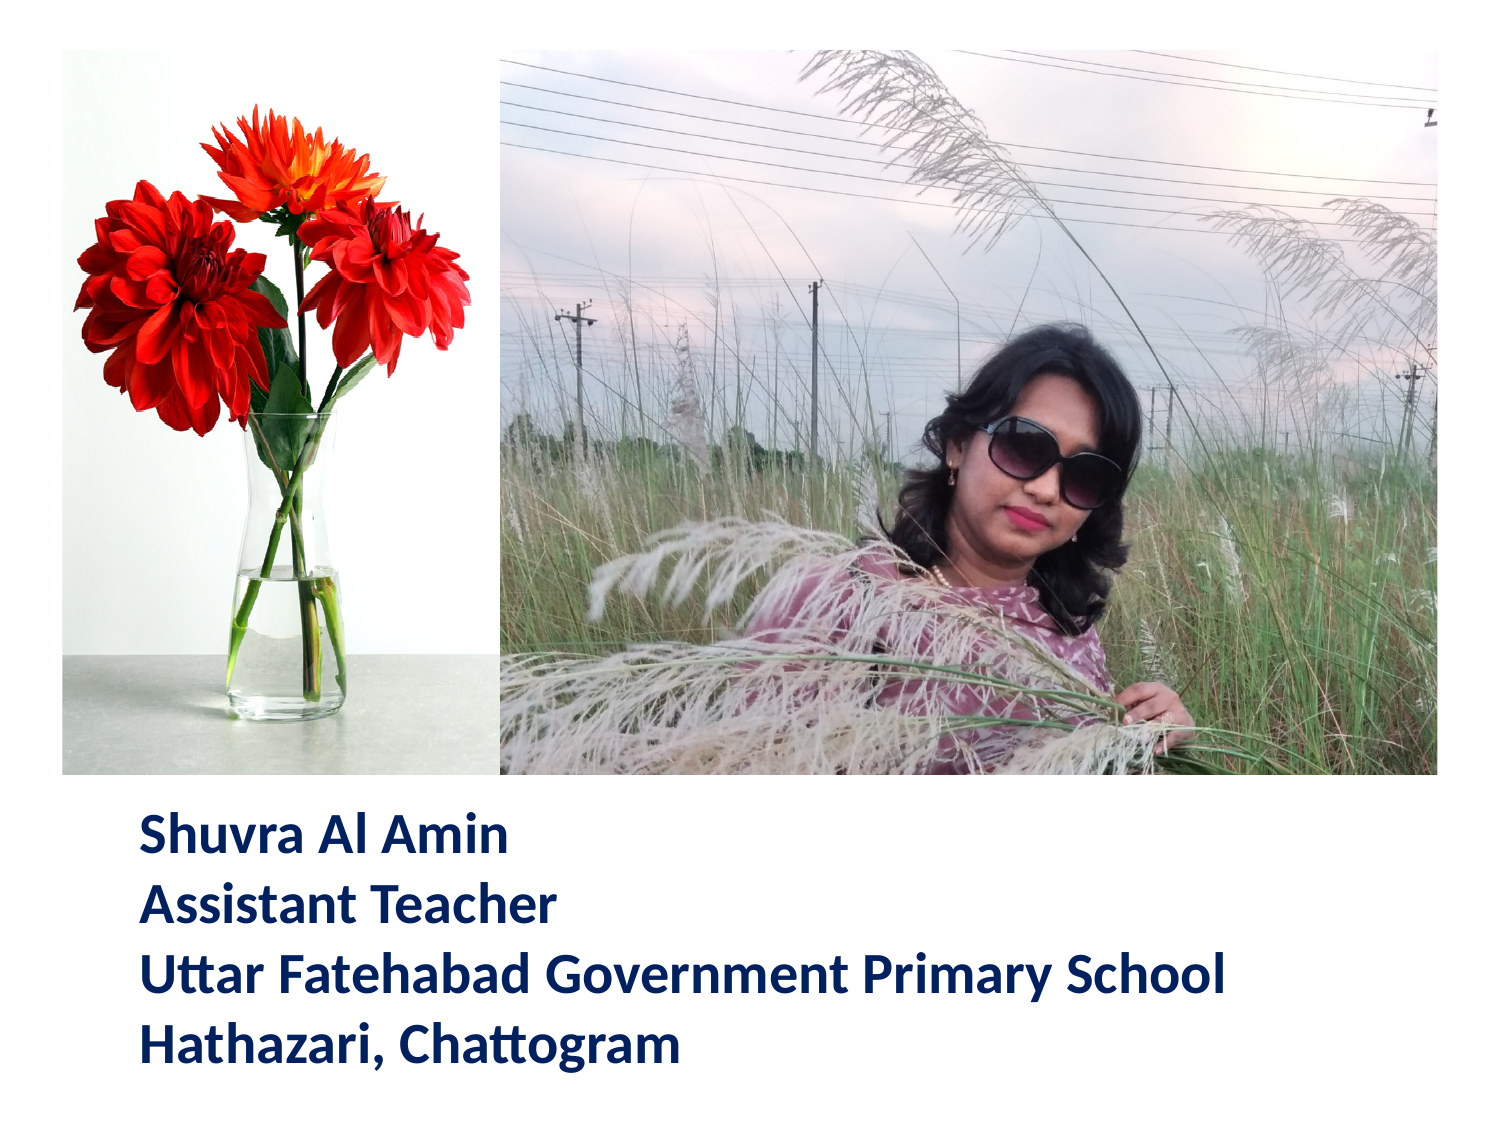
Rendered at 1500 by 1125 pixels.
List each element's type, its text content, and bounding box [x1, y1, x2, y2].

text_box Shuvra Al Amin Assistant Teacher Uttar Fatehabad Government Primary School Hathazari, Chattogram [124, 787, 1400, 1083]
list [62, 49, 498, 776]
picture [499, 49, 1438, 776]
